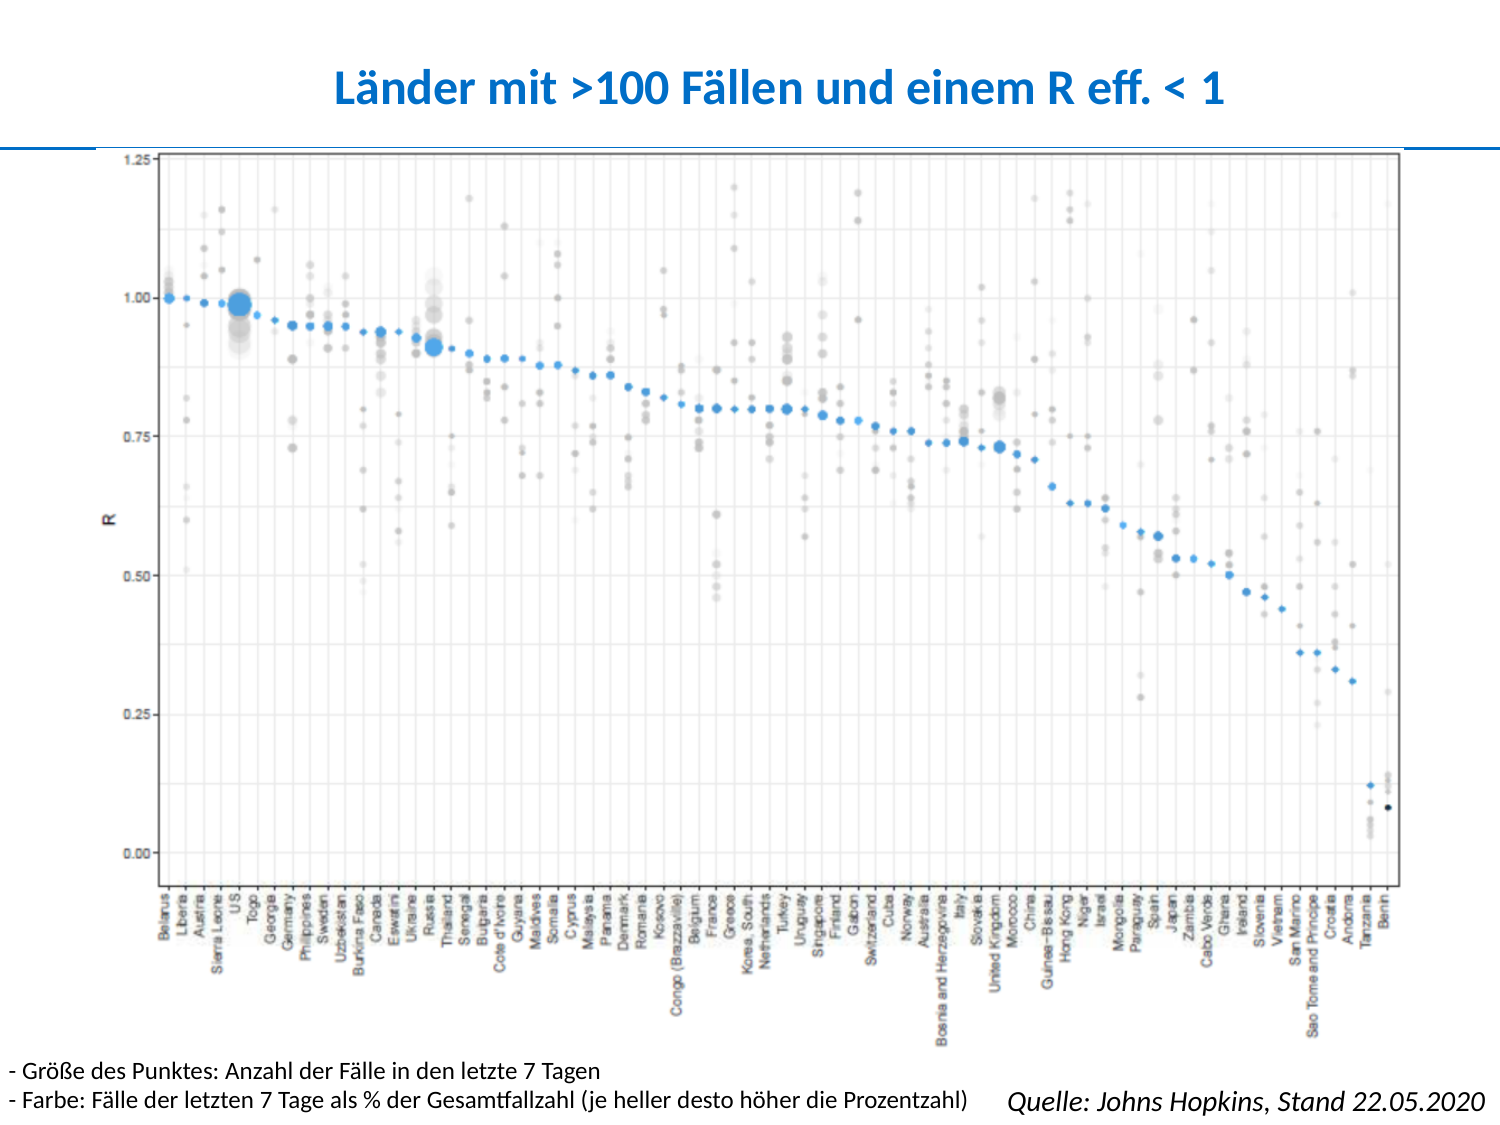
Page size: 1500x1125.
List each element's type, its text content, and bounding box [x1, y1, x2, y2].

text_box Länder mit >100 Fällen und einem R eff. < 1 [334, 54, 1270, 115]
picture [95, 148, 1405, 1055]
text_box - Größe des Punktes: Anzahl der Fälle in den letzte 7 Tagen - Farbe: Fälle der letzten 7 Tage als % der Gesamtfallzahl (je heller desto höher die Prozentzahl) [0, 1046, 1003, 1122]
text_box Quelle: Johns Hopkins, Stand 22.05.2020 [968, 1074, 1500, 1125]
